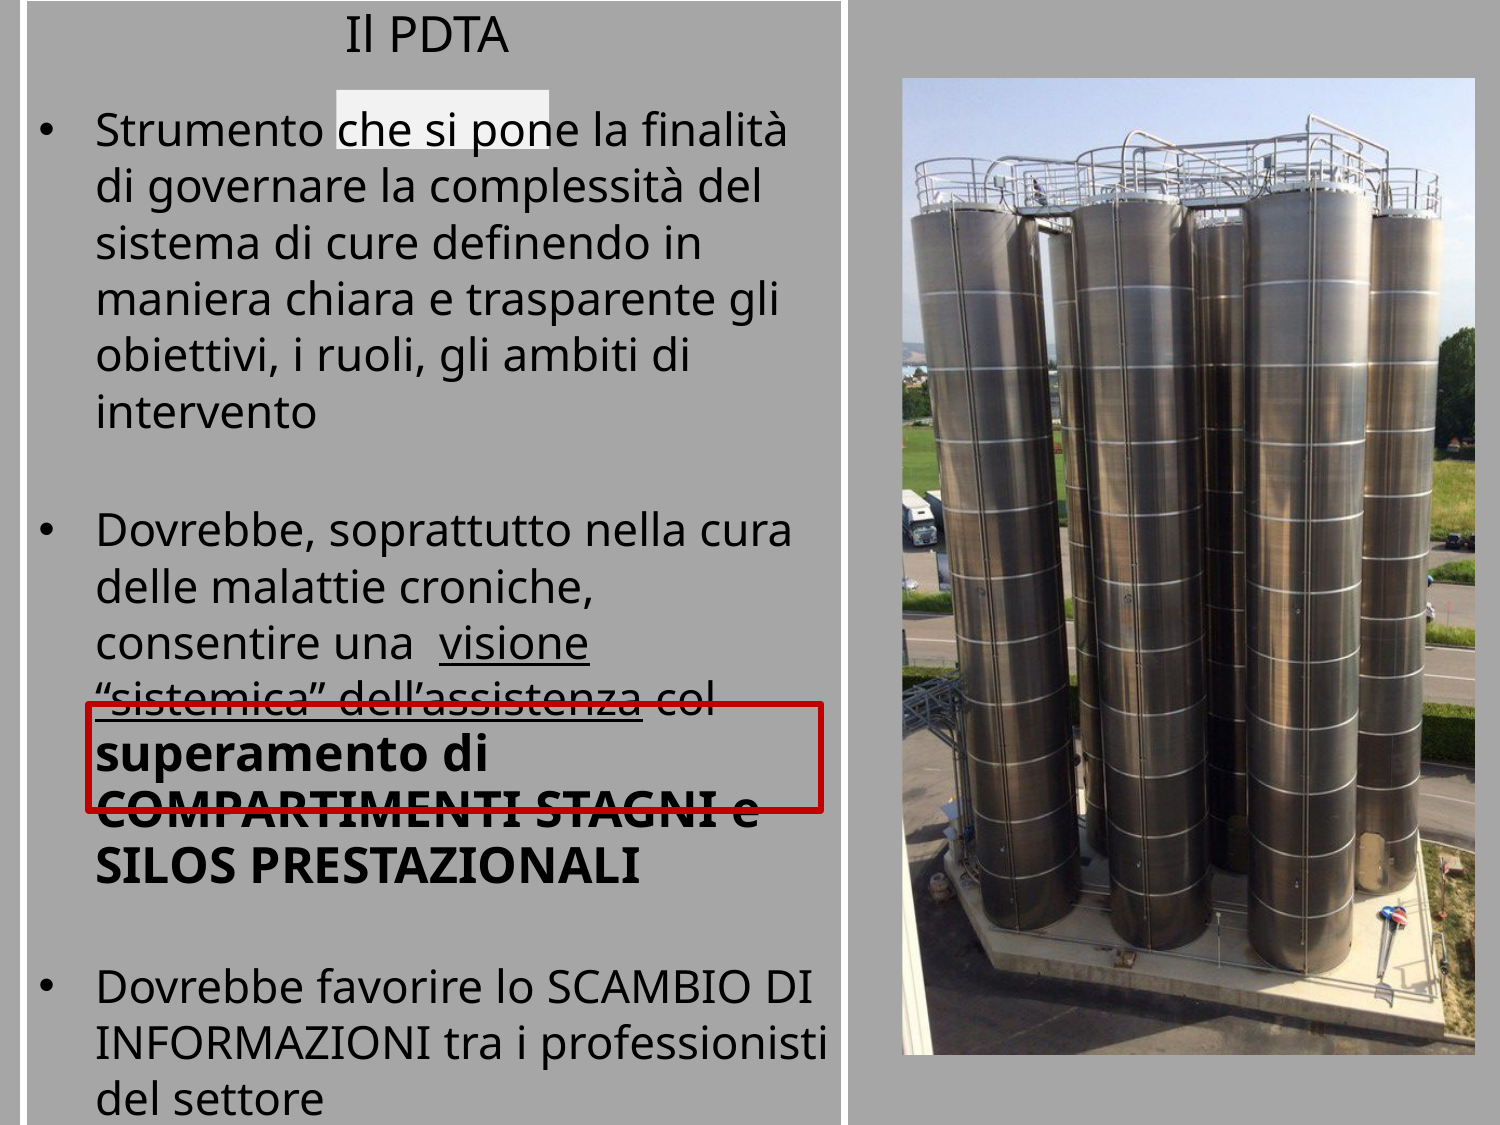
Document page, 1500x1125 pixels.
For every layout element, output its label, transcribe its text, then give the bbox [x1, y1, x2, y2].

list Il PDTA Strumento che si pone la finalità di governare la complessità del sistema di cure definendo in maniera chiara e trasparente gli obiettivi, i ruoli, gli ambiti di intervento Dovrebbe, soprattutto nella cura delle malattie croniche, consentire una visione “sistemica” dell’assistenza col superamento di compartimenti stagni e silos prestazionali Dovrebbe favorire lo scambio di informazioni tra i professionisti del settore [23, 0, 845, 1125]
text_box [86, 702, 823, 813]
picture [902, 77, 1476, 1056]
